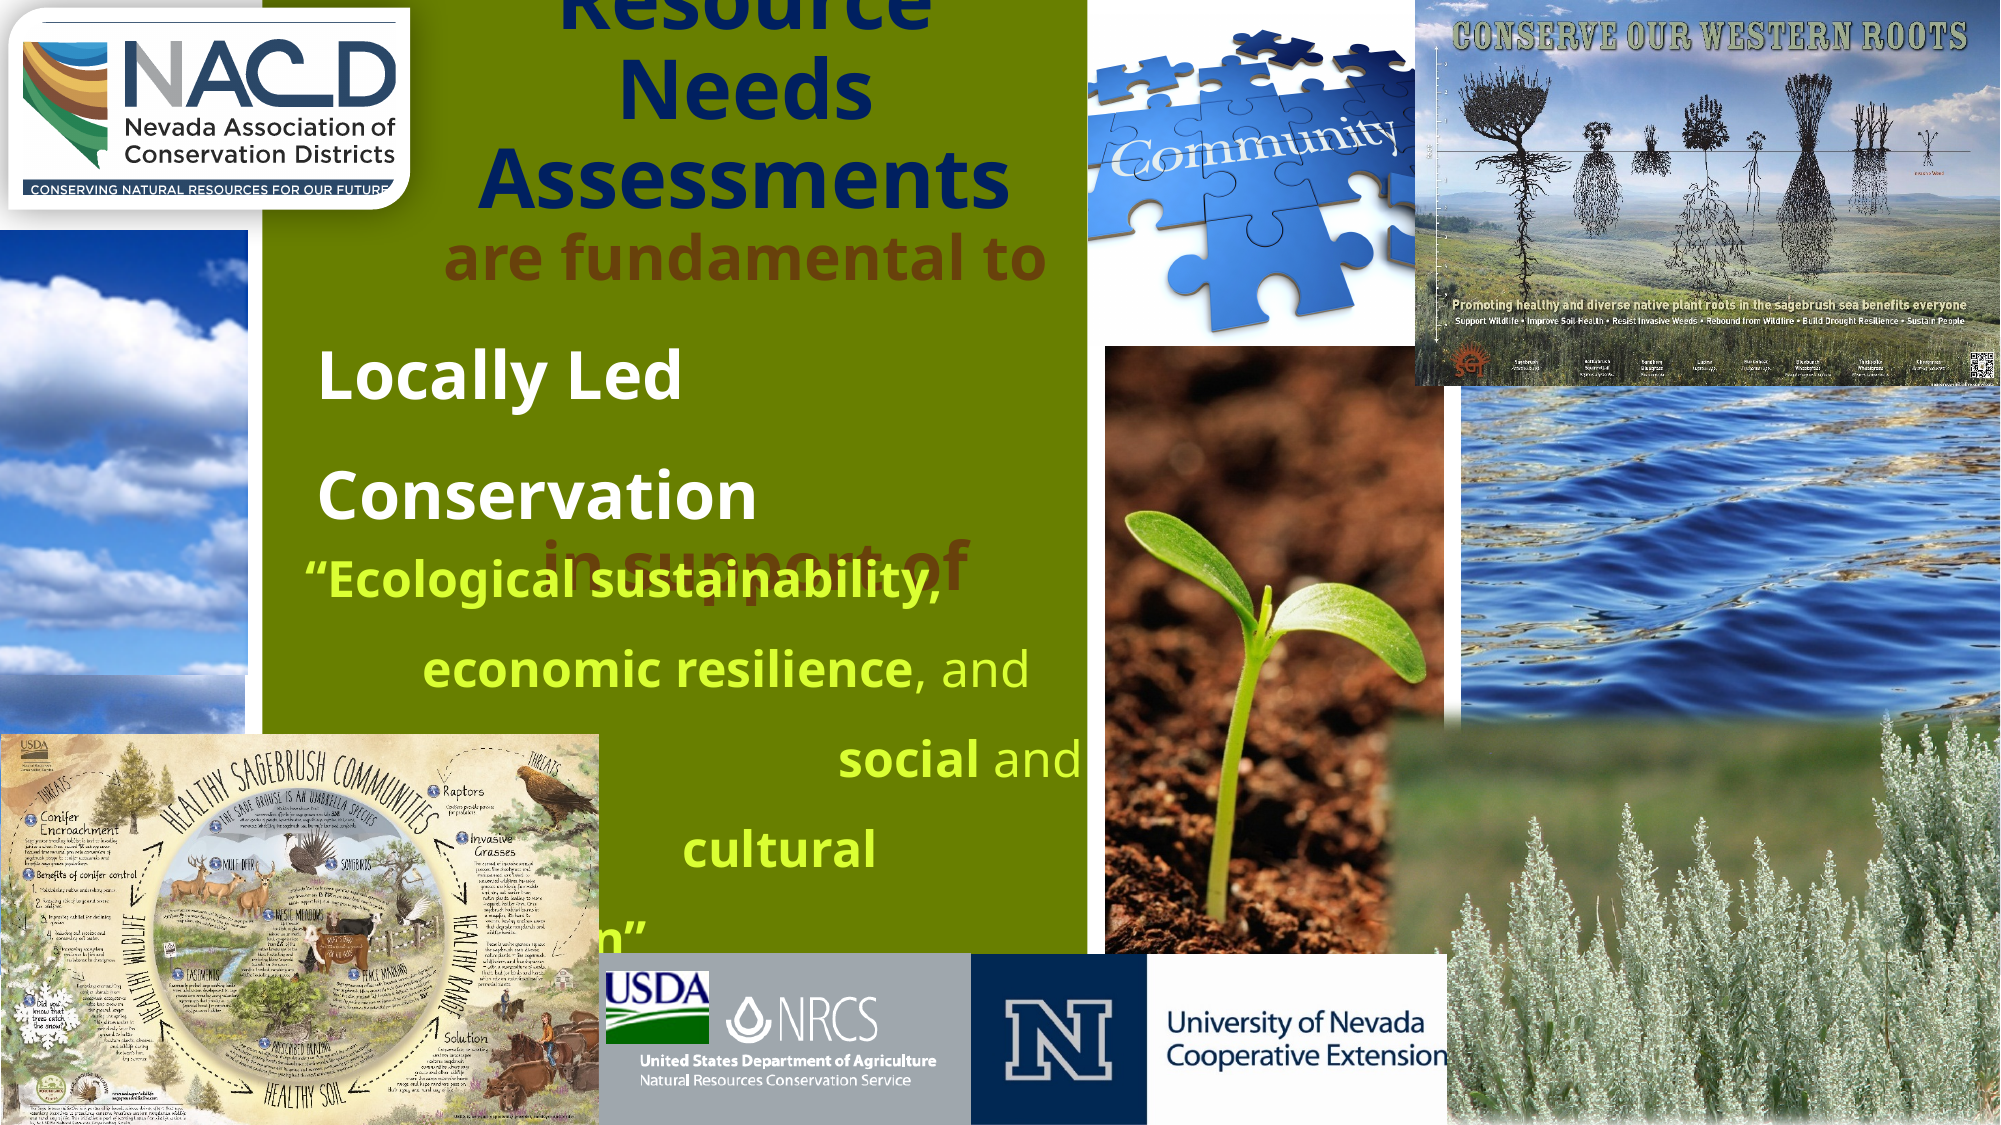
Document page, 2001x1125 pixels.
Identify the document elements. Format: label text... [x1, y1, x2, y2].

subtitle Locally Led Conservation in support of [301, 285, 1110, 468]
picture [0, 0, 2001, 1125]
picture [15, 14, 403, 203]
text_box “Ecological sustainability, economic resilience, and social and cultural preservation” [290, 509, 1120, 954]
title Resource Needs Assessments are fundamental to [411, 0, 1080, 285]
